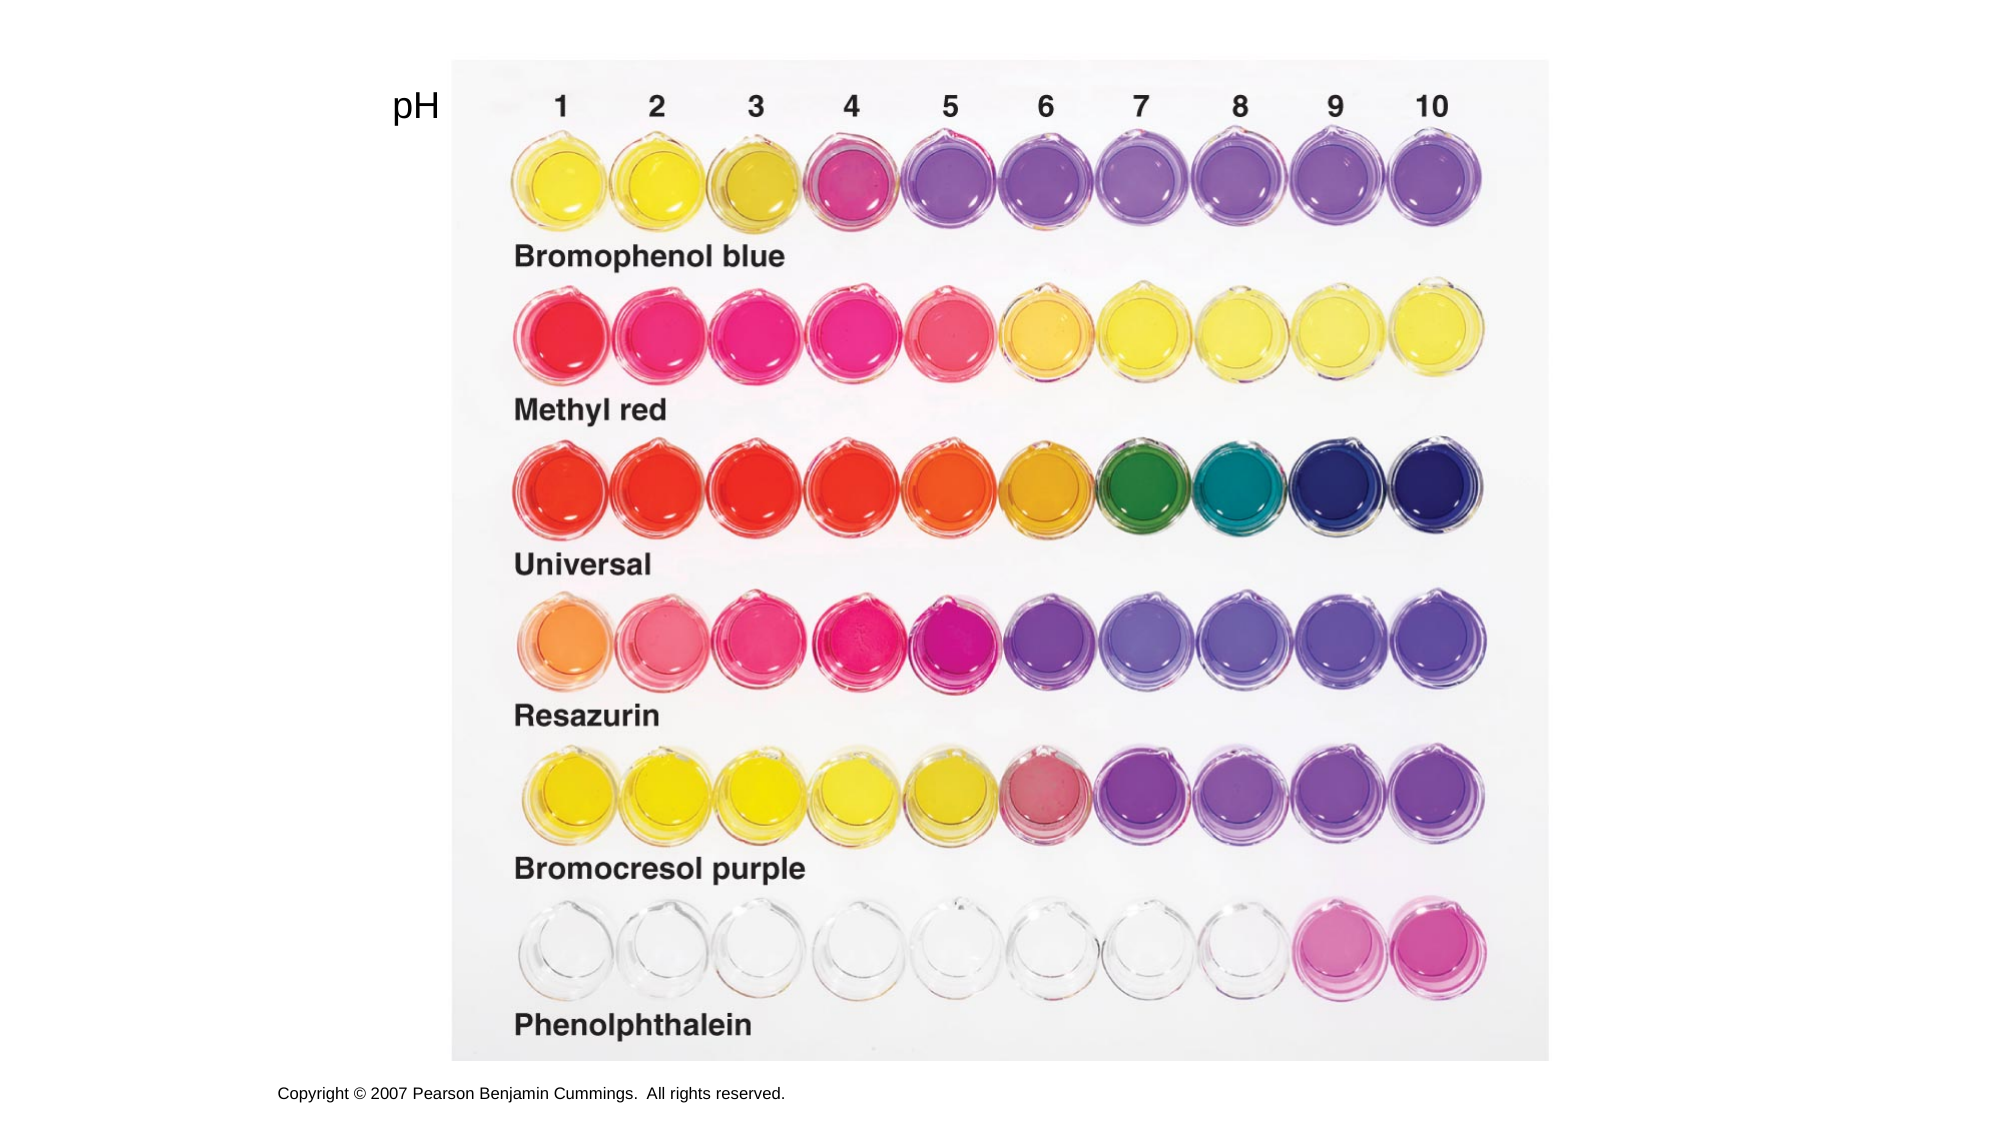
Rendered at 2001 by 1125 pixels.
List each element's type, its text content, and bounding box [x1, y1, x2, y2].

text_box pH [377, 73, 447, 134]
text_box Copyright © 2007 Pearson Benjamin Cummings. All rights reserved. [263, 1075, 802, 1110]
picture [447, 53, 1553, 1061]
